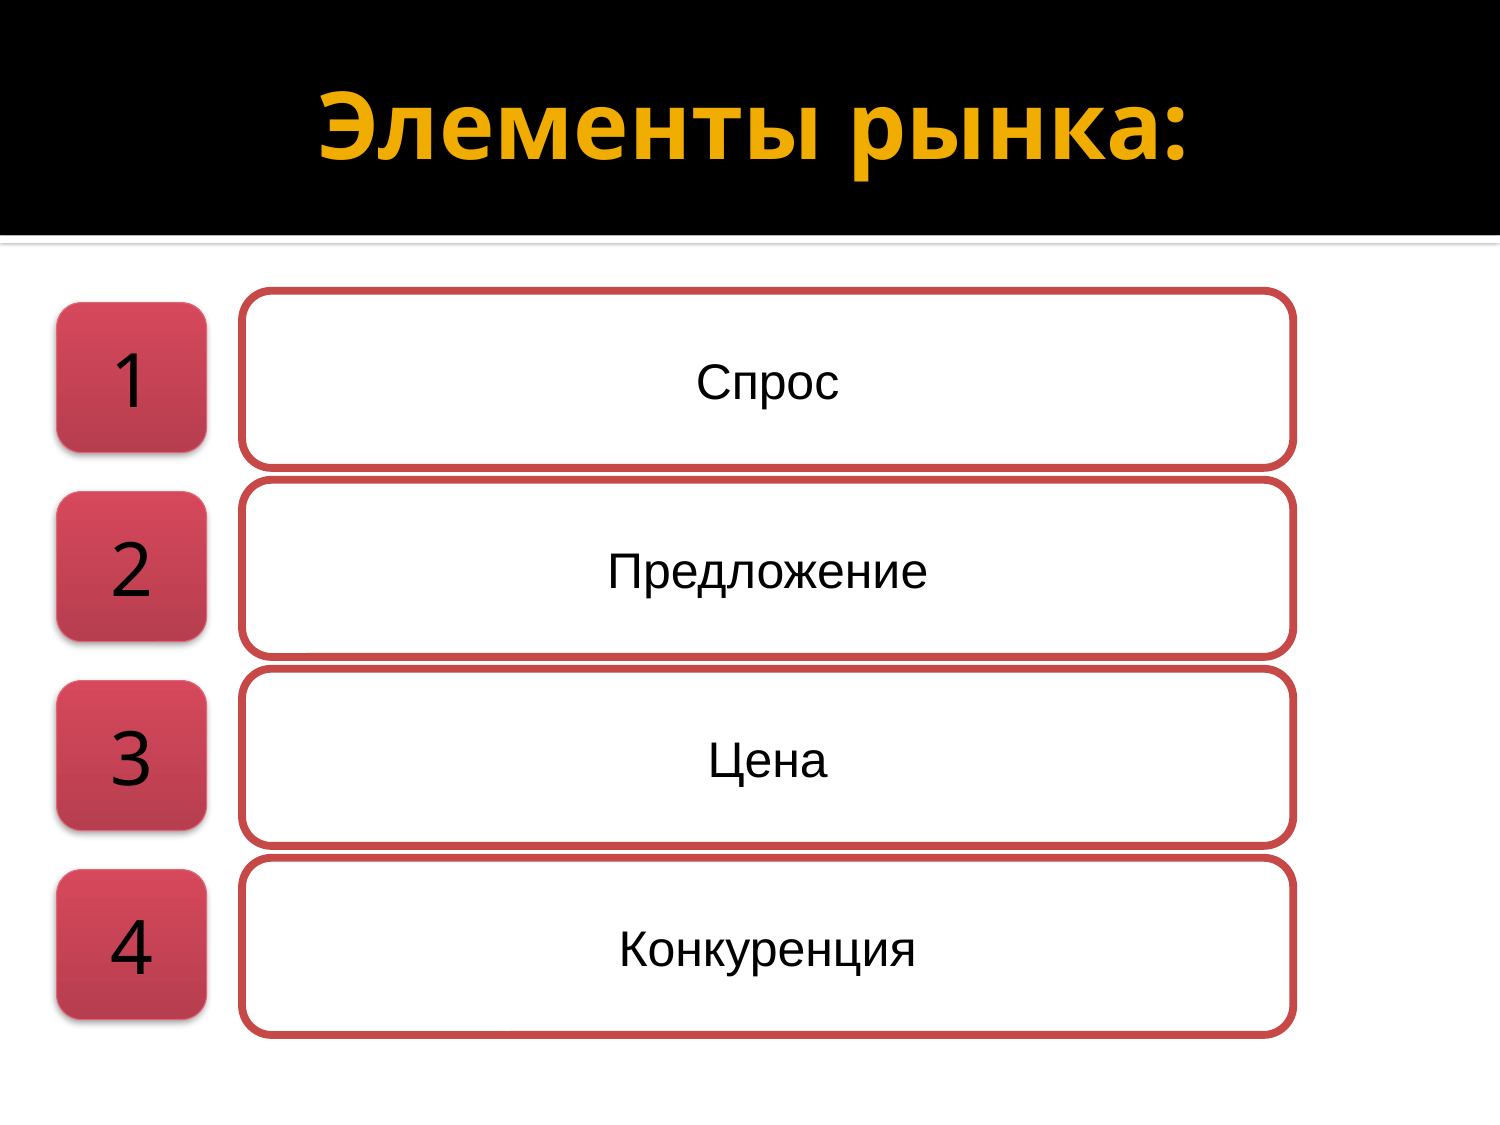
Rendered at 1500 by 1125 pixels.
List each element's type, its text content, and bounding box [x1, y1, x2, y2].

title Элементы рынка: [75, 19, 1425, 225]
text_box Конкуренция [238, 853, 1298, 1039]
text_box 1 [56, 302, 208, 454]
text_box Предложение [238, 475, 1298, 661]
text_box Спрос [238, 286, 1298, 472]
text_box 4 [56, 869, 208, 1021]
text_box 2 [56, 491, 208, 643]
text_box 3 [56, 680, 208, 832]
text_box Цена [238, 664, 1298, 850]
